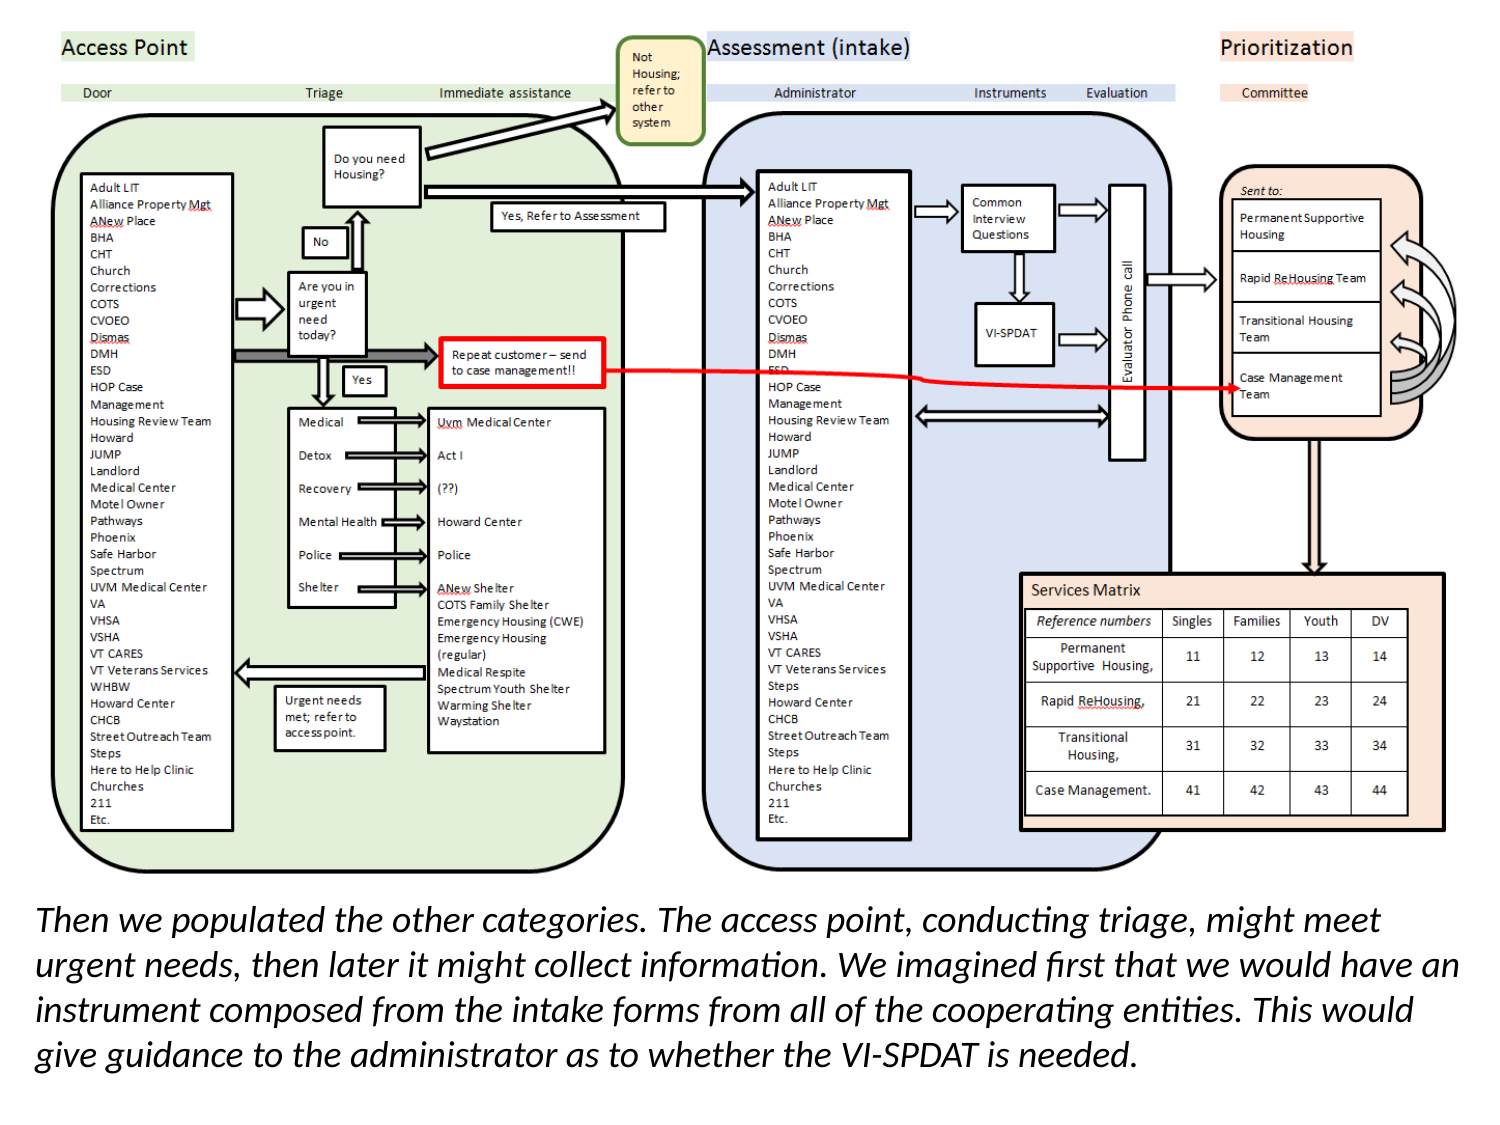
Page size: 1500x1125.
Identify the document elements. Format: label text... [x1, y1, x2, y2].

picture [1, 0, 1500, 912]
text_box Then we populated the other categories. The access point, conducting triage, might meet urgent needs, then later it might collect information. We imagined first that we would have an instrument composed from the intake forms from all of the cooperating entities. This would give guidance to the administrator as to whether the VI-SPDAT is needed. [20, 920, 1483, 1083]
